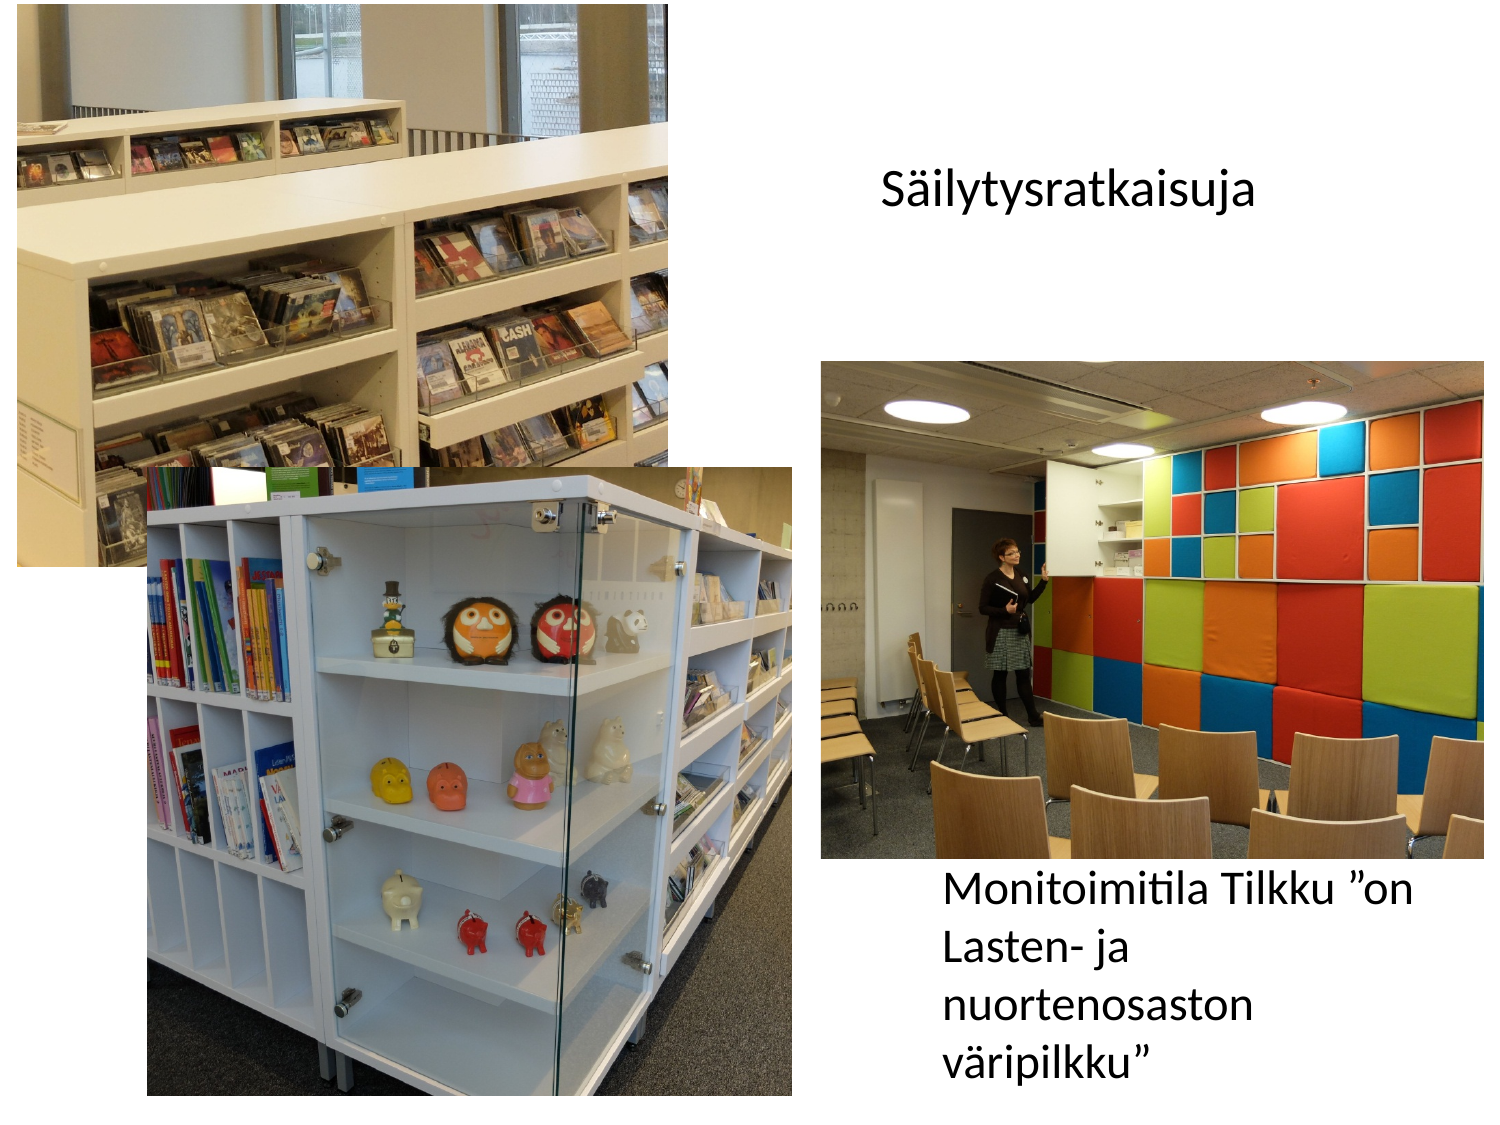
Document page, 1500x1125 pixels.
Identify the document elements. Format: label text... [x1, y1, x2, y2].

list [17, 3, 668, 567]
title Säilytysratkaisuja [671, 7, 1471, 362]
list Monitoimitila Tilkku ”on Lasten- ja nuortenosaston väripilkku” [927, 867, 1437, 1096]
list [820, 361, 1485, 860]
picture [147, 467, 792, 1097]
